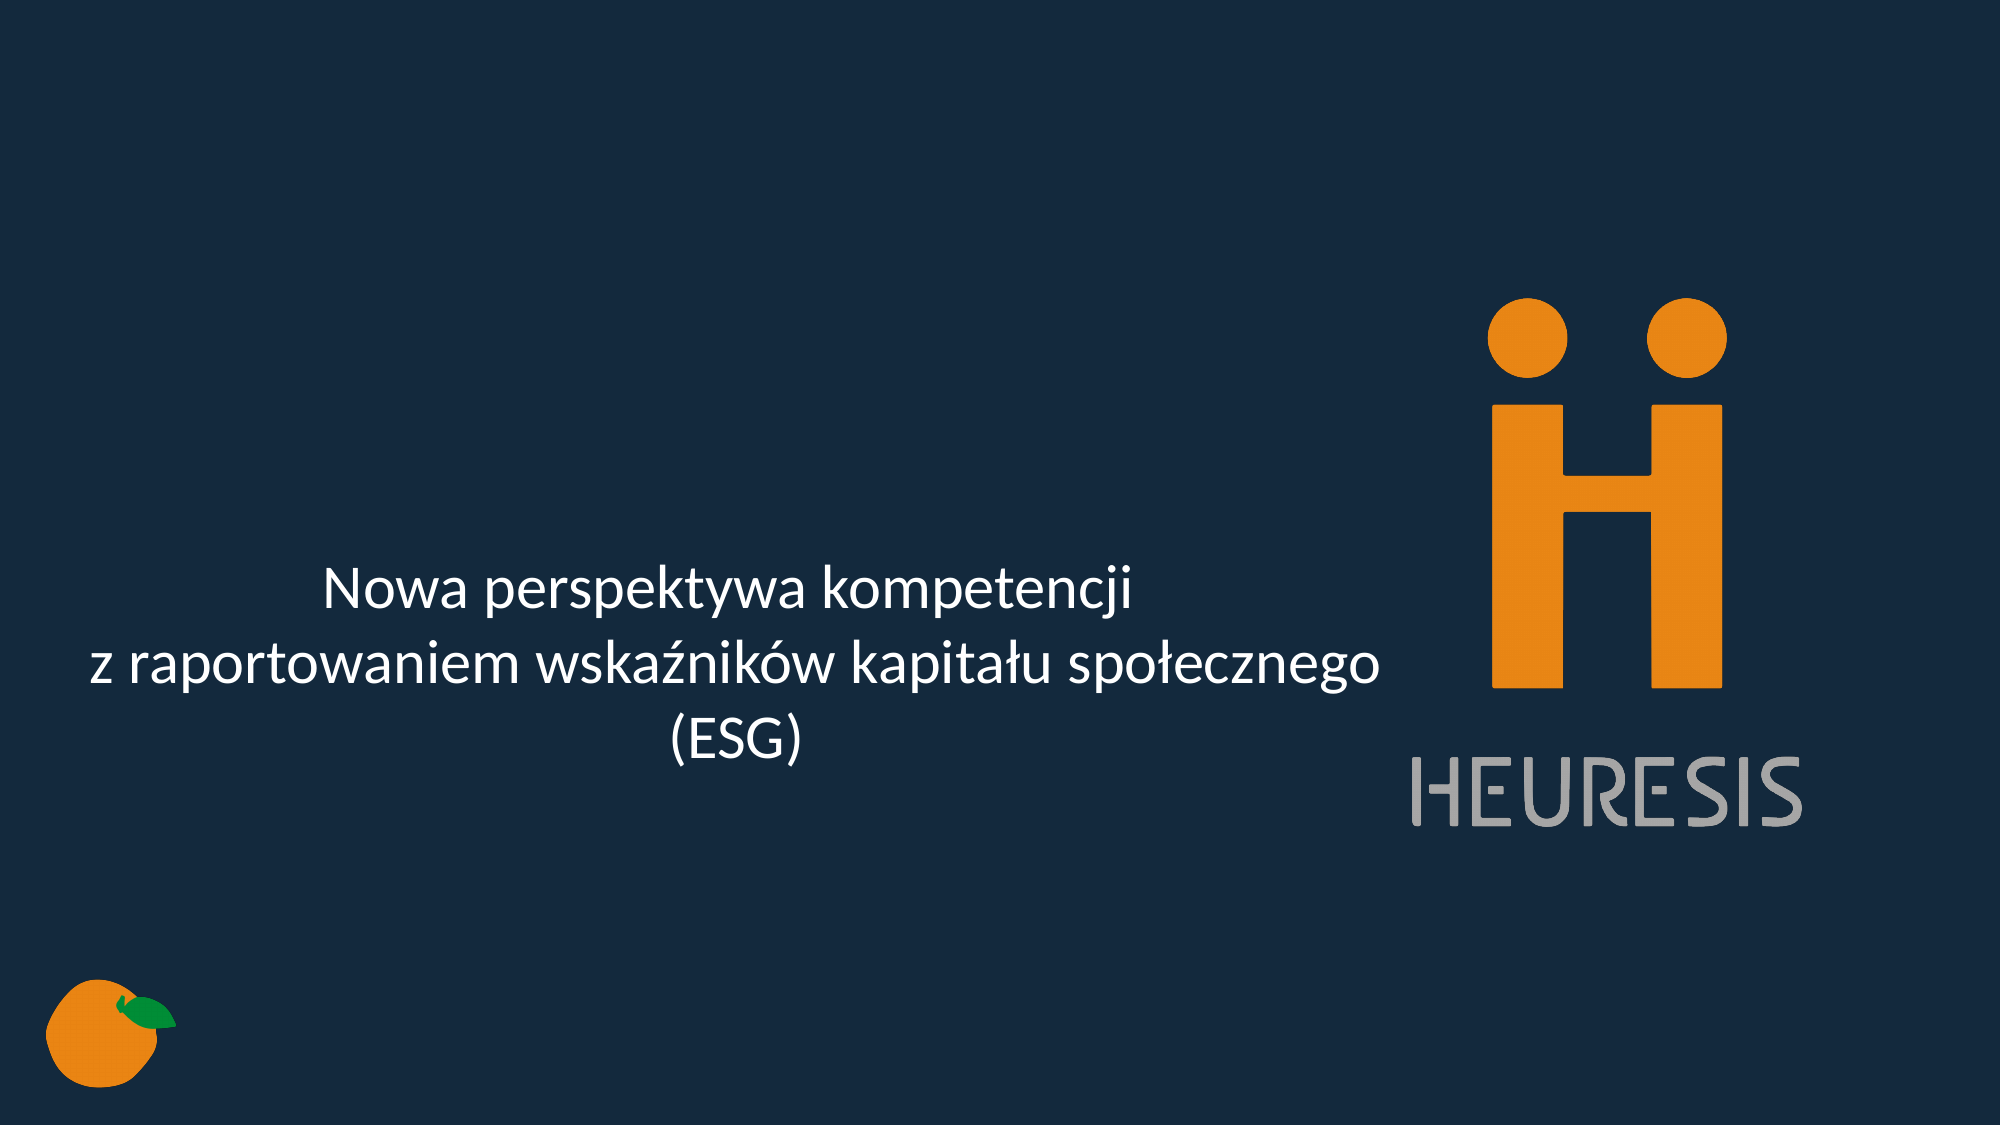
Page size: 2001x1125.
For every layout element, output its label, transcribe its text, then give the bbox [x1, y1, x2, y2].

text_box Nowa perspektywa kompetencji z raportowaniem wskaźników kapitału społecznego (ESG) [59, 538, 1412, 779]
picture [42, 964, 180, 1103]
picture [1412, 298, 1802, 827]
